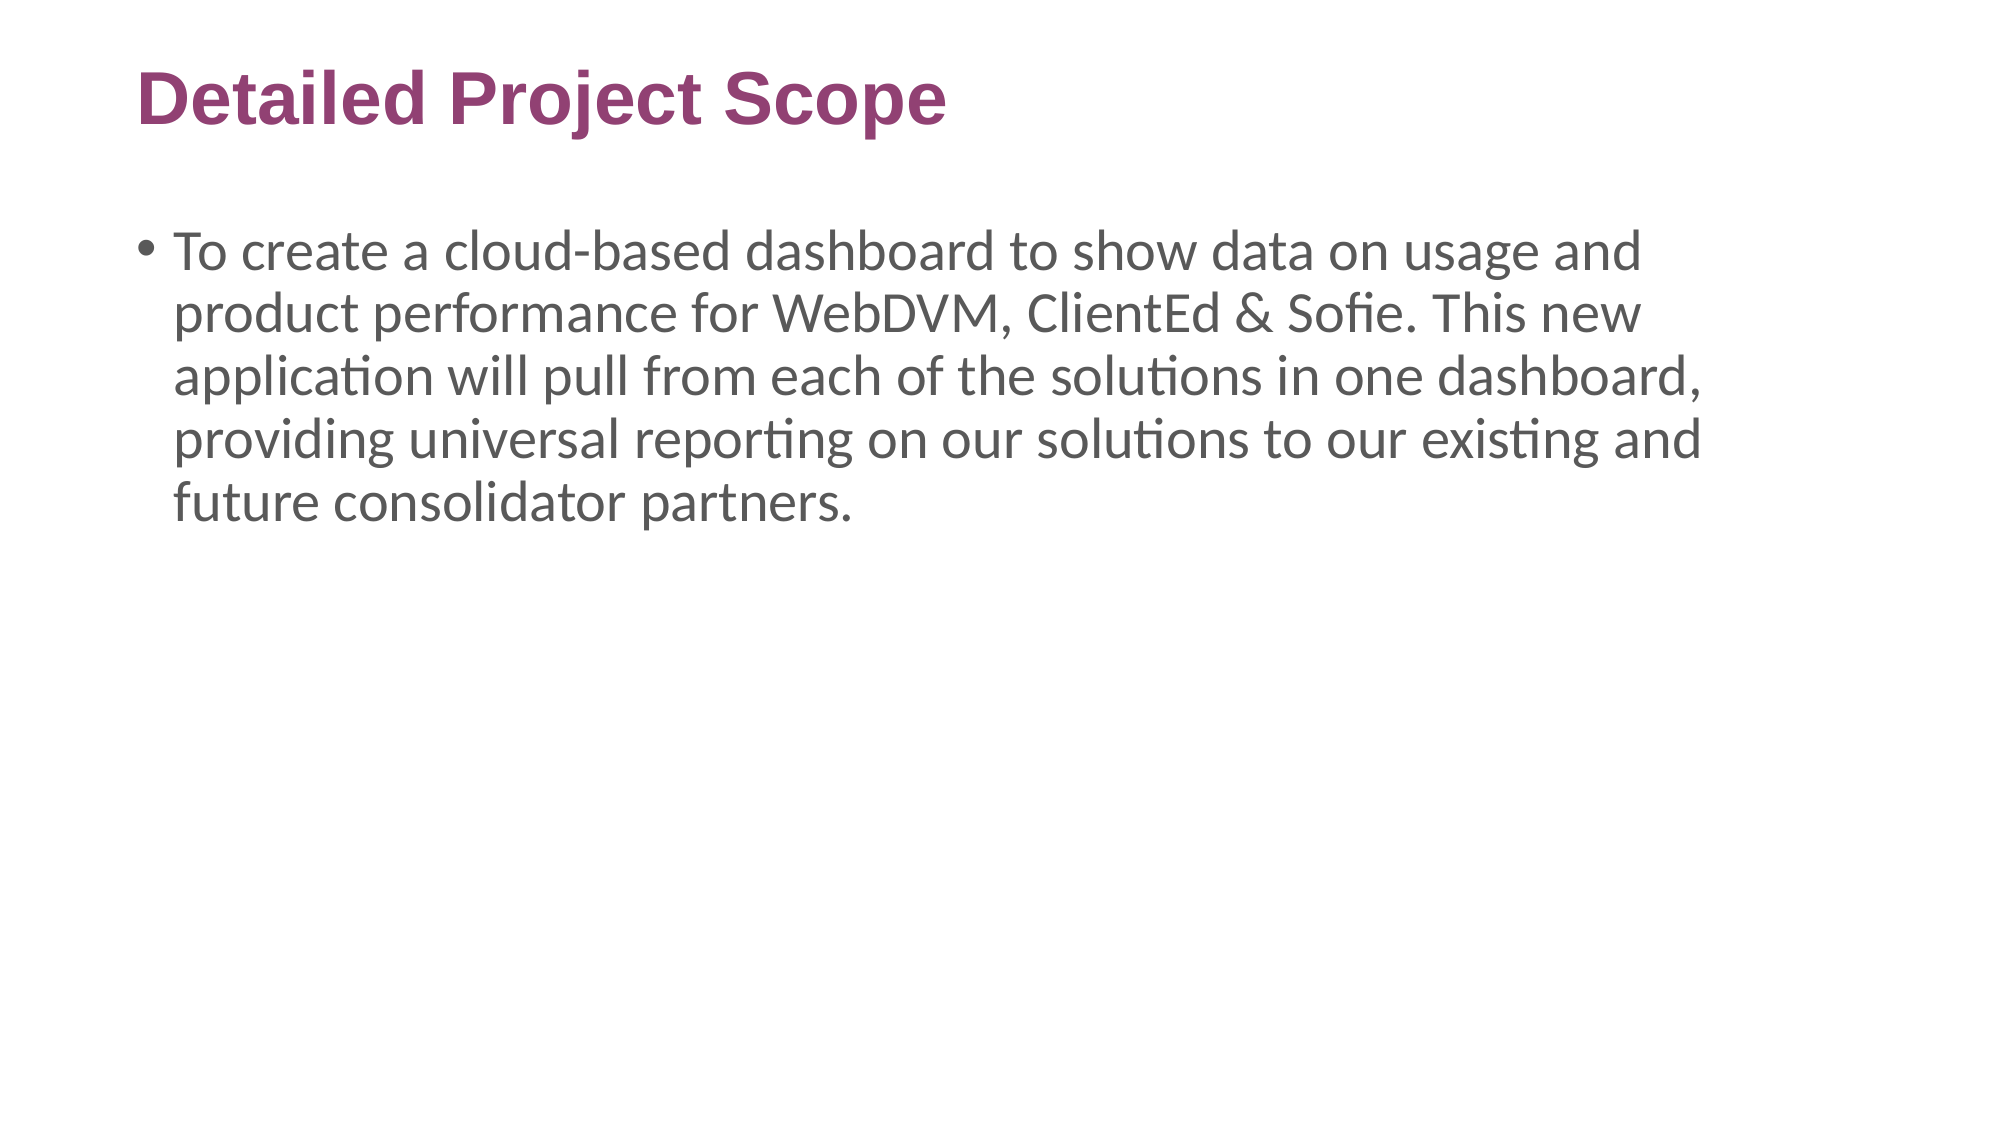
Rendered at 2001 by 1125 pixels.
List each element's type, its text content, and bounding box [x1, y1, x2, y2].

text_box To create a cloud-based dashboard to show data on usage and product performance for WebDVM, ClientEd & Sofie. This new application will pull from each of the solutions in one dashboard, providing universal reporting on our solutions to our existing and future consolidator partners. [121, 212, 1847, 872]
text_box Detailed Project Scope [121, 52, 1236, 149]
